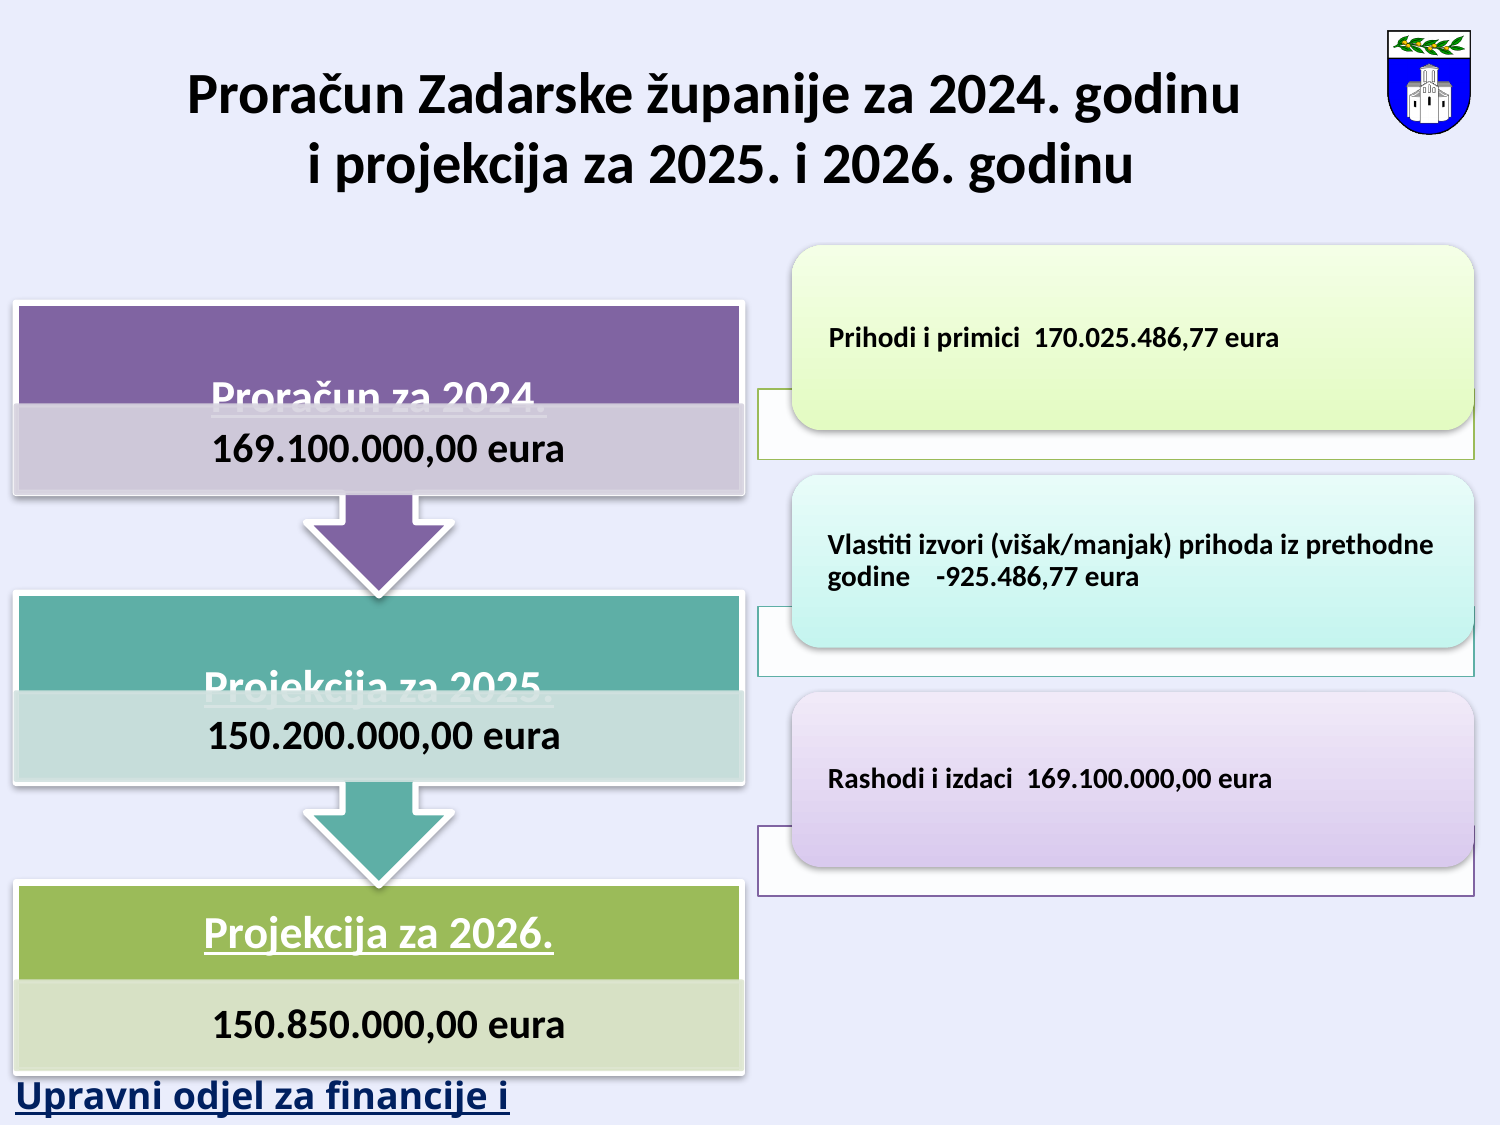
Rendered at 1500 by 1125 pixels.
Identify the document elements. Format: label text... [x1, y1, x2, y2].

picture [1387, 30, 1471, 135]
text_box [15, 302, 743, 1074]
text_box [757, 231, 1475, 910]
title Proračun Zadarske županije za 2024. godinu i projekcija za 2025. i 2026. godinu [39, 31, 1390, 220]
text_box Upravni odjel za financije i proračun [0, 1064, 610, 1125]
